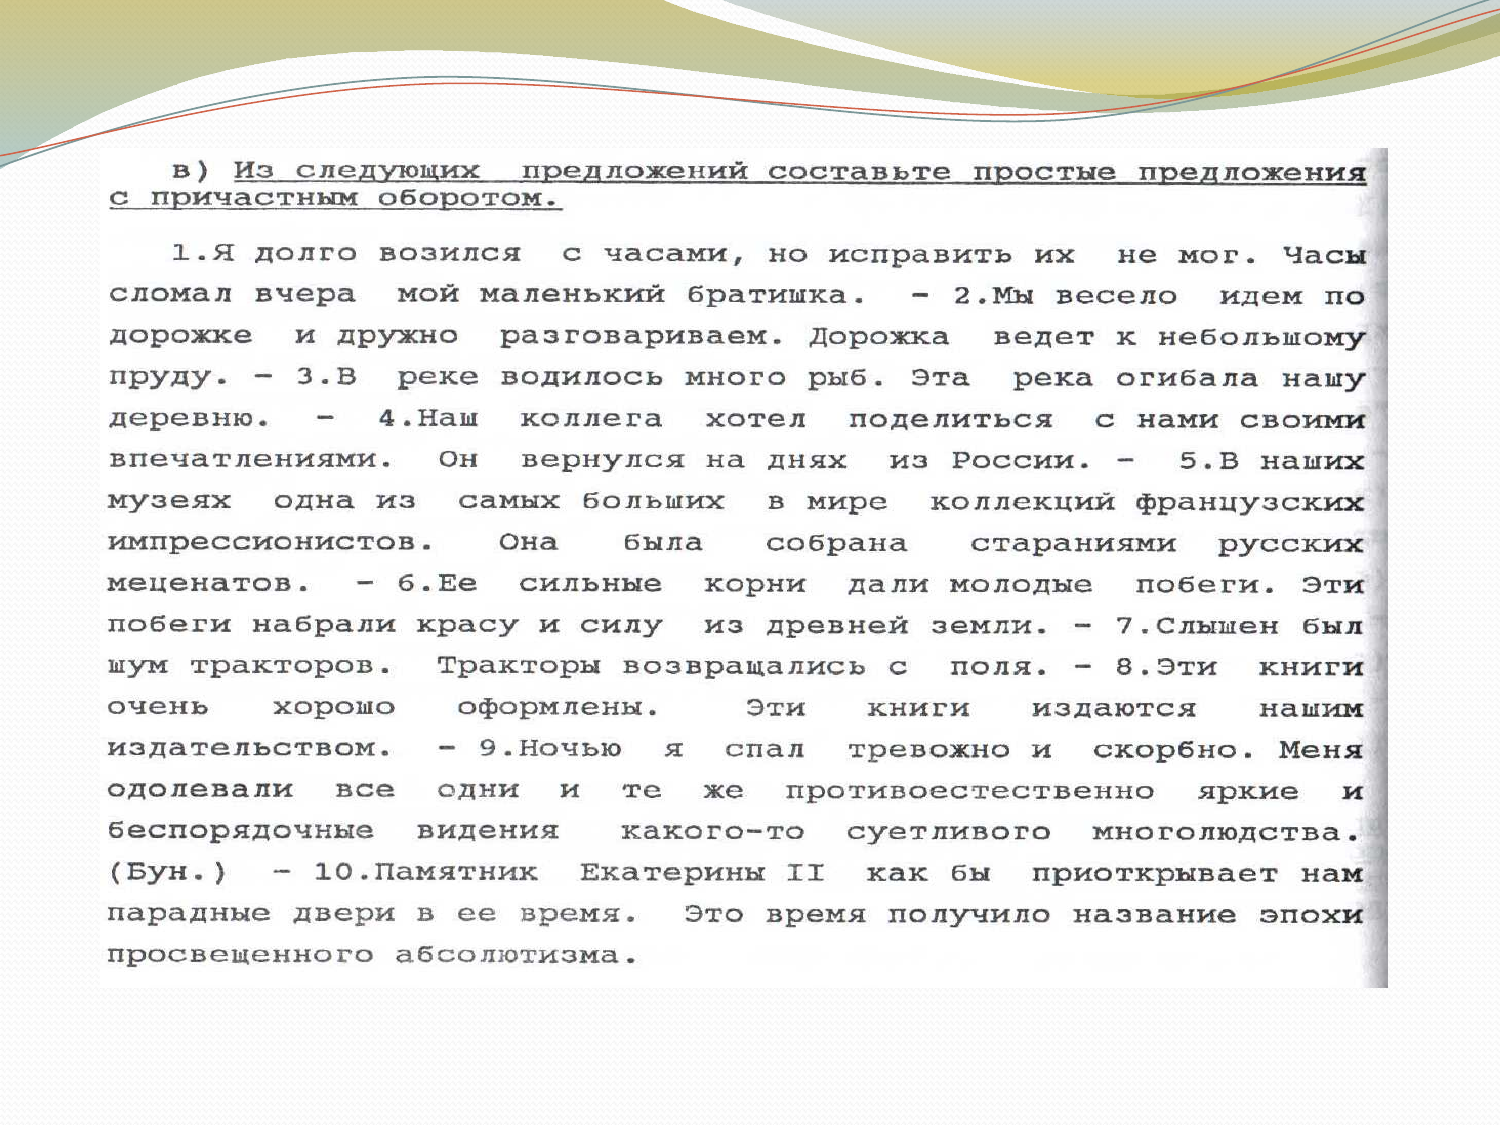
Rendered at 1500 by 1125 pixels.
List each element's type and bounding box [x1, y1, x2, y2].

picture [100, 148, 1389, 988]
